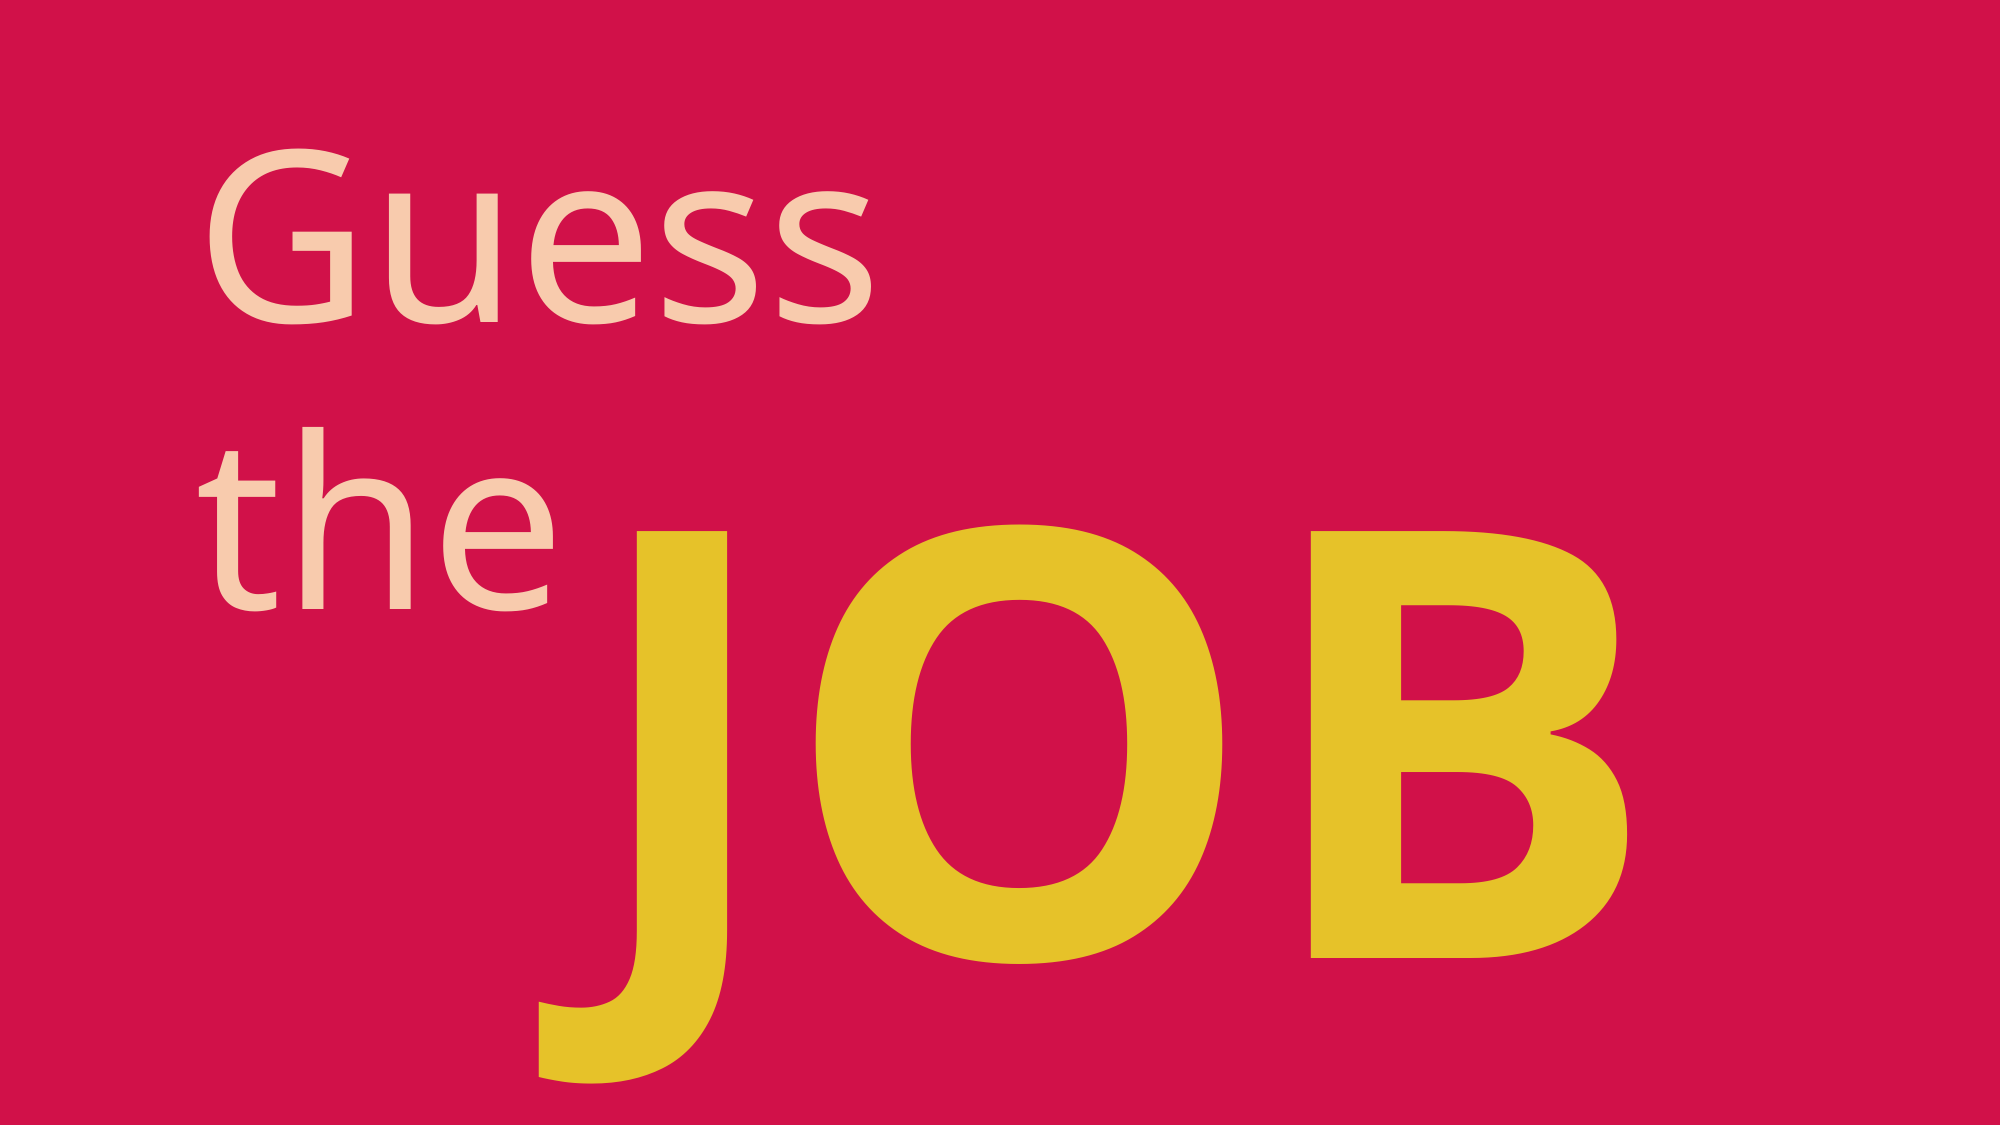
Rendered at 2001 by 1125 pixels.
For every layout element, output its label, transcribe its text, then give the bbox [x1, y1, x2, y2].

text_box JOB [569, 353, 1675, 1086]
text_box Guess the [181, 75, 960, 665]
